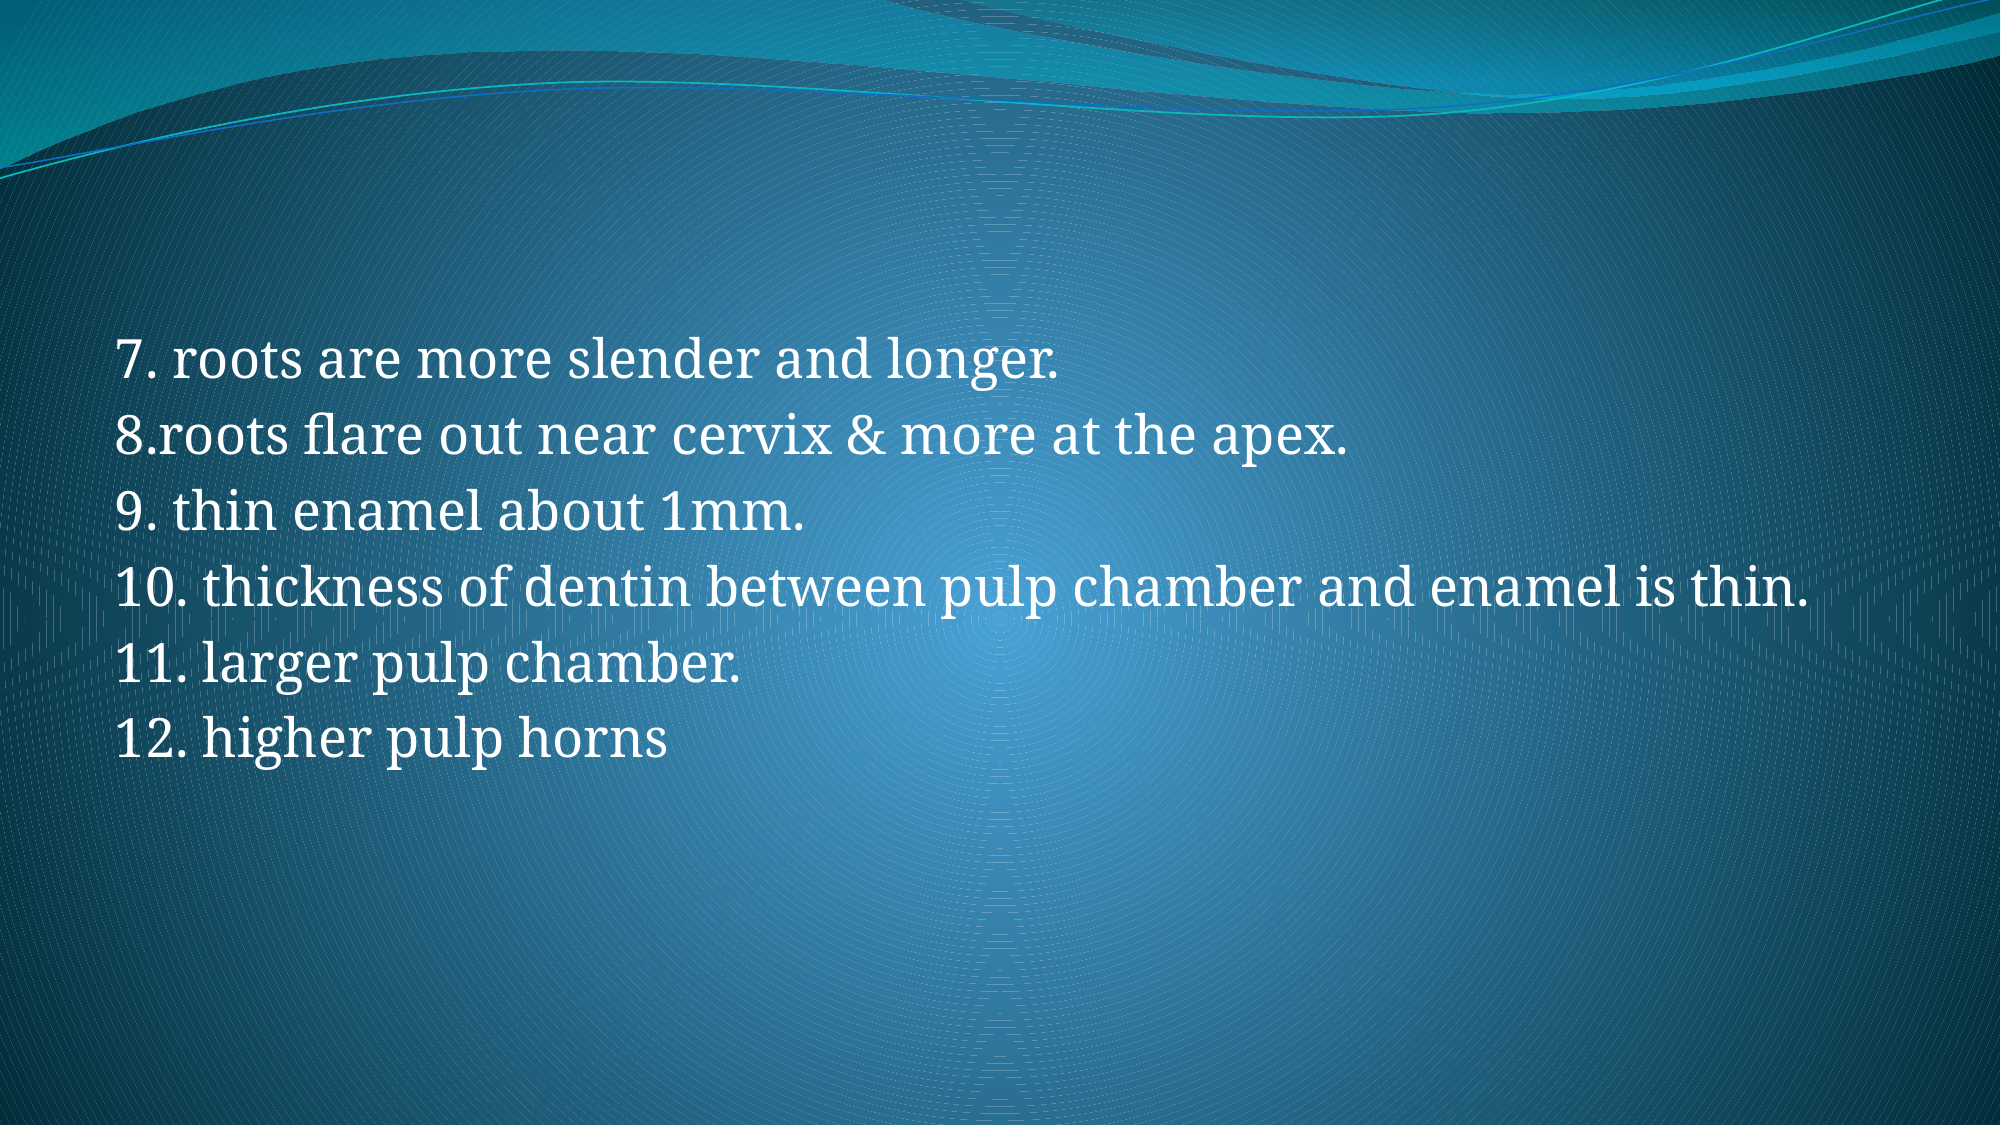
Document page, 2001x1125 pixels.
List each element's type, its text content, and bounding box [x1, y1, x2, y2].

list 7. roots are more slender and longer. 8.roots flare out near cervix & more at the apex. 9. thin enamel about 1mm. 10. thickness of dentin between pulp chamber and enamel is thin. 11. larger pulp chamber. 12. higher pulp horns [99, 317, 1900, 1038]
